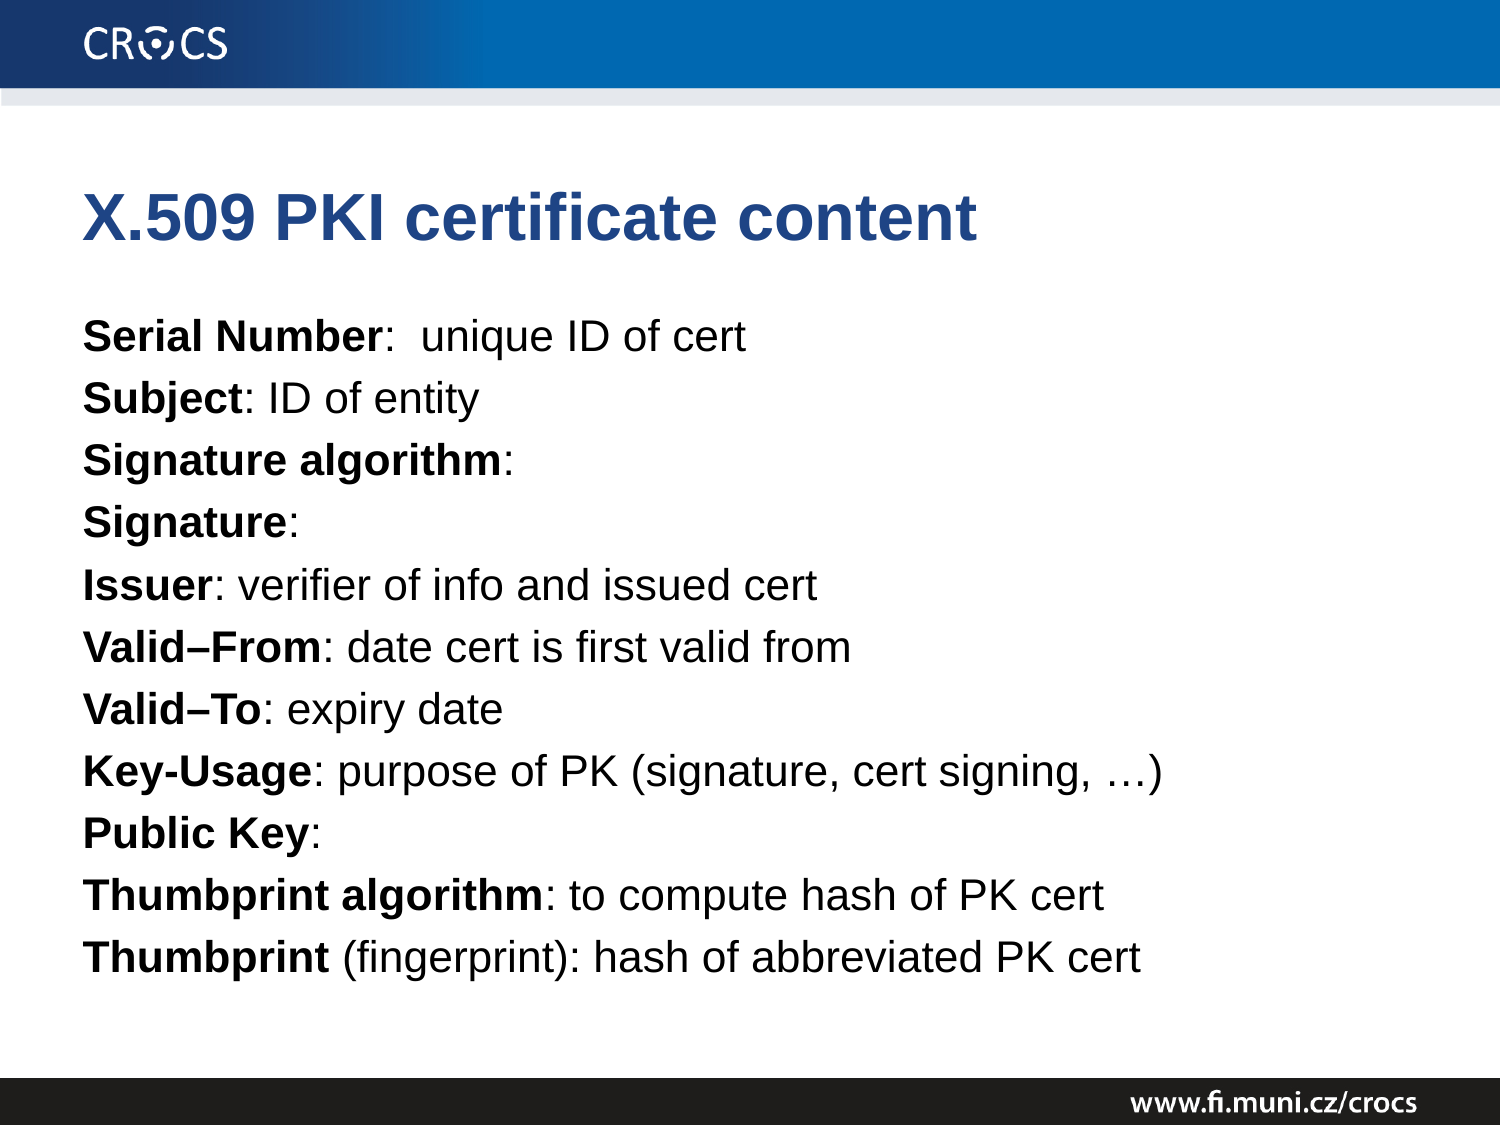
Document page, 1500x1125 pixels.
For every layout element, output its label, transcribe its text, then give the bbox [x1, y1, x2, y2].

list Serial Number: unique ID of cert Subject: ID of entity Signature algorithm: Signature: Issuer: verifier of info and issued cert Valid–From: date cert is first valid from Valid–To: expiry date Key-Usage: purpose of PK (signature, cert signing, …) Public Key: Thumbprint algorithm: to compute hash of PK cert Thumbprint (fingerprint): hash of abbreviated PK cert [82, 307, 1433, 988]
picture [0, 0, 1500, 1125]
title X.509 PKI certificate content [82, 148, 1433, 279]
